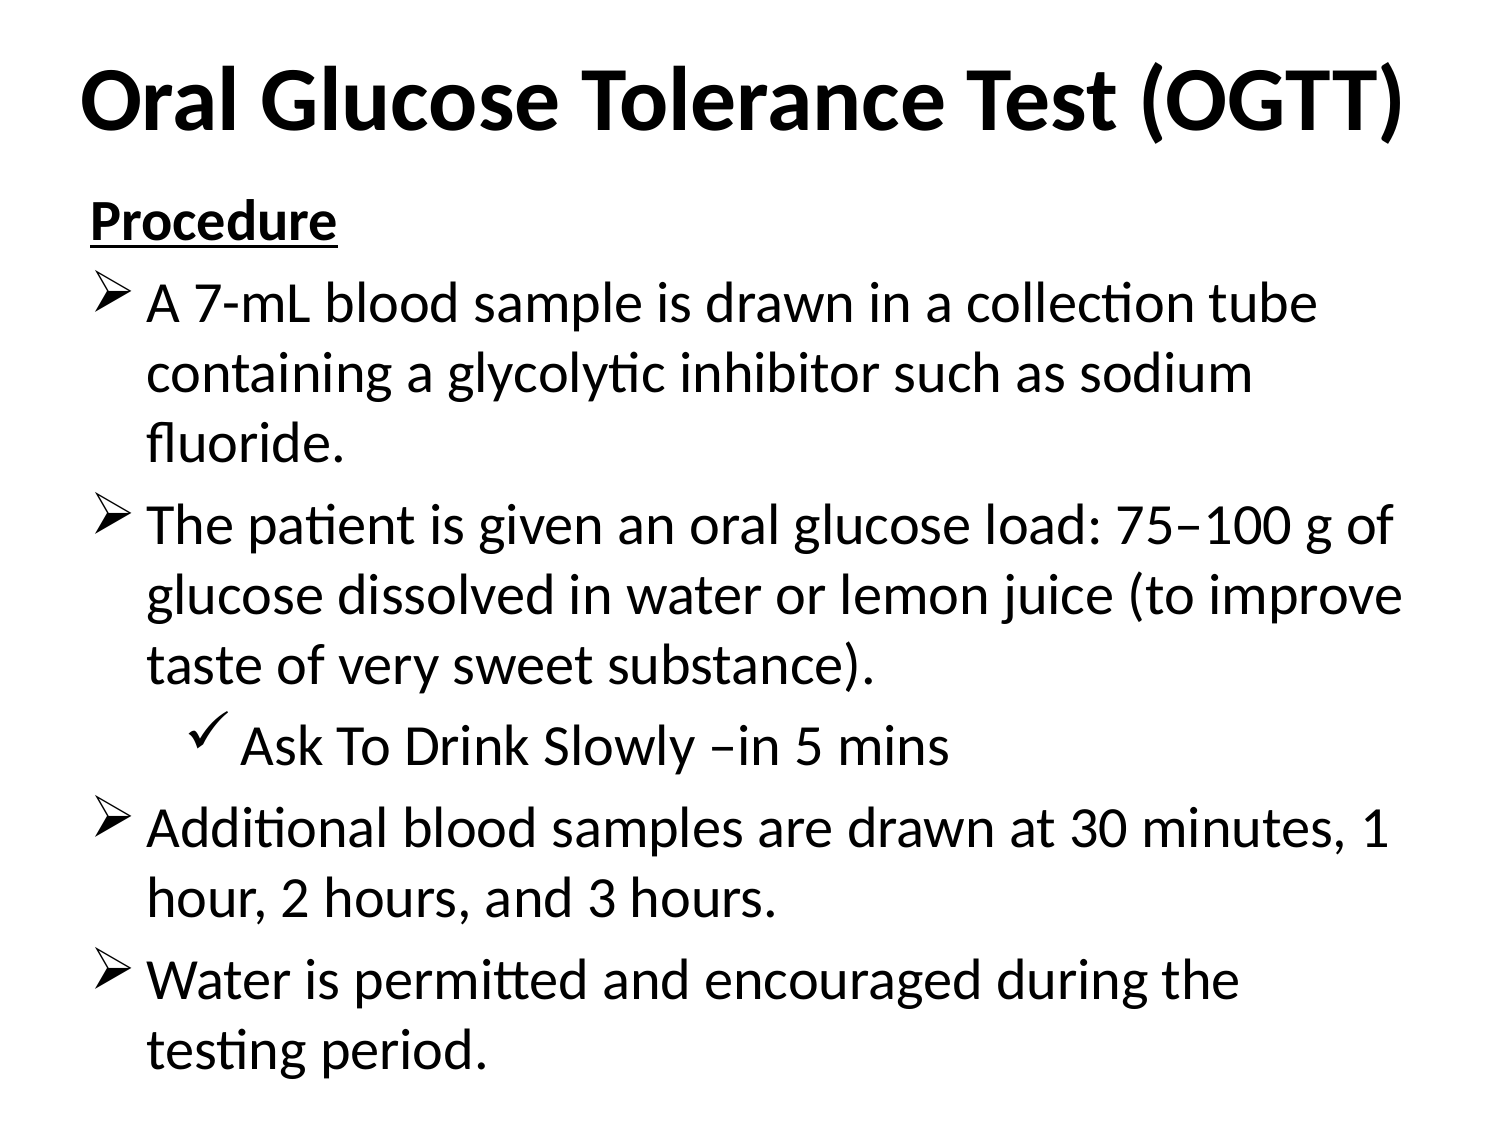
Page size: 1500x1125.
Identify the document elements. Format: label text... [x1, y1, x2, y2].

list Procedure A 7-mL blood sample is drawn in a collection tube containing a glycolytic inhibitor such as sodium fluoride. The patient is given an oral glucose load: 75–100 g of glucose dissolved in water or lemon juice (to improve taste of very sweet substance). Ask To Drink Slowly –in 5 mins Additional blood samples are drawn at 30 minutes, 1 hour, 2 hours, and 3 hours. Water is permitted and encouraged during the testing period. [75, 188, 1425, 1125]
title Oral Glucose Tolerance Test (OGTT) [50, 0, 1438, 188]
